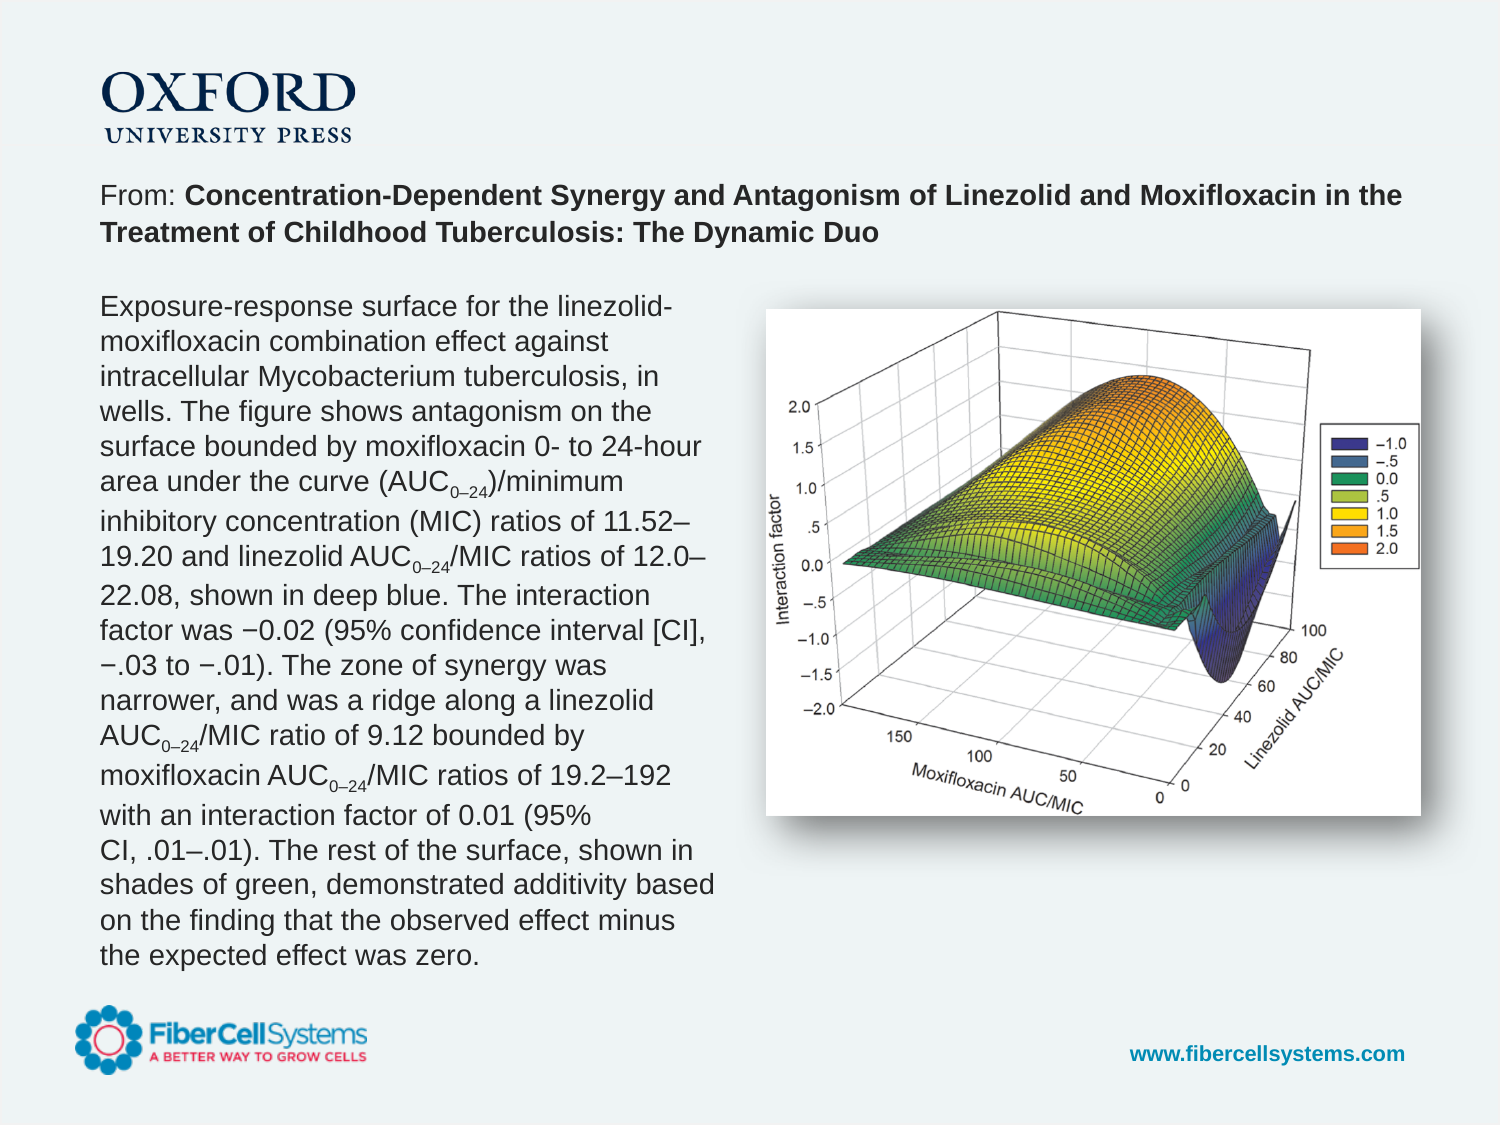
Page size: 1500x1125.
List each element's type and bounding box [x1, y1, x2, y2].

picture [765, 309, 1421, 816]
text_box [0, 0, 1500, 144]
text_box [0, 149, 1500, 1125]
picture [99, 68, 357, 144]
